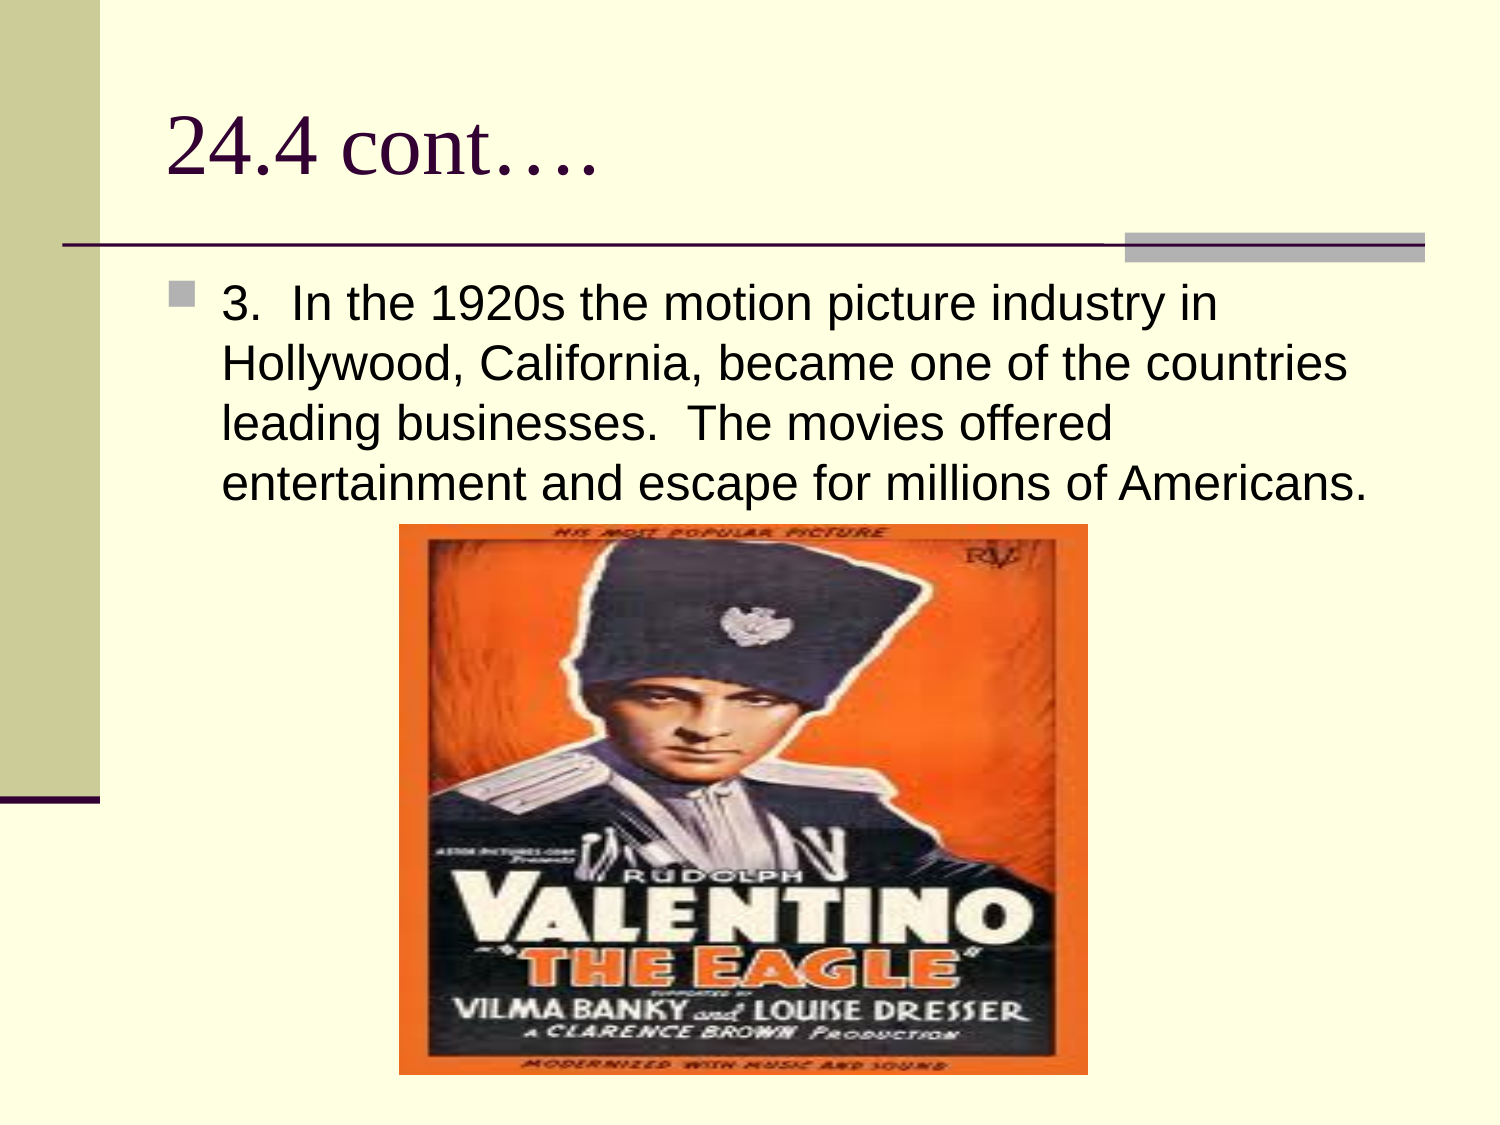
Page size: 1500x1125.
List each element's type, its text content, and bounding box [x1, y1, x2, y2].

title 24.4 cont…. [149, 45, 1426, 234]
list 3. In the 1920s the motion picture industry in Hollywood, California, became one of the countries leading businesses. The movies offered entertainment and escape for millions of Americans. [149, 262, 1426, 1006]
picture [399, 524, 1088, 1076]
